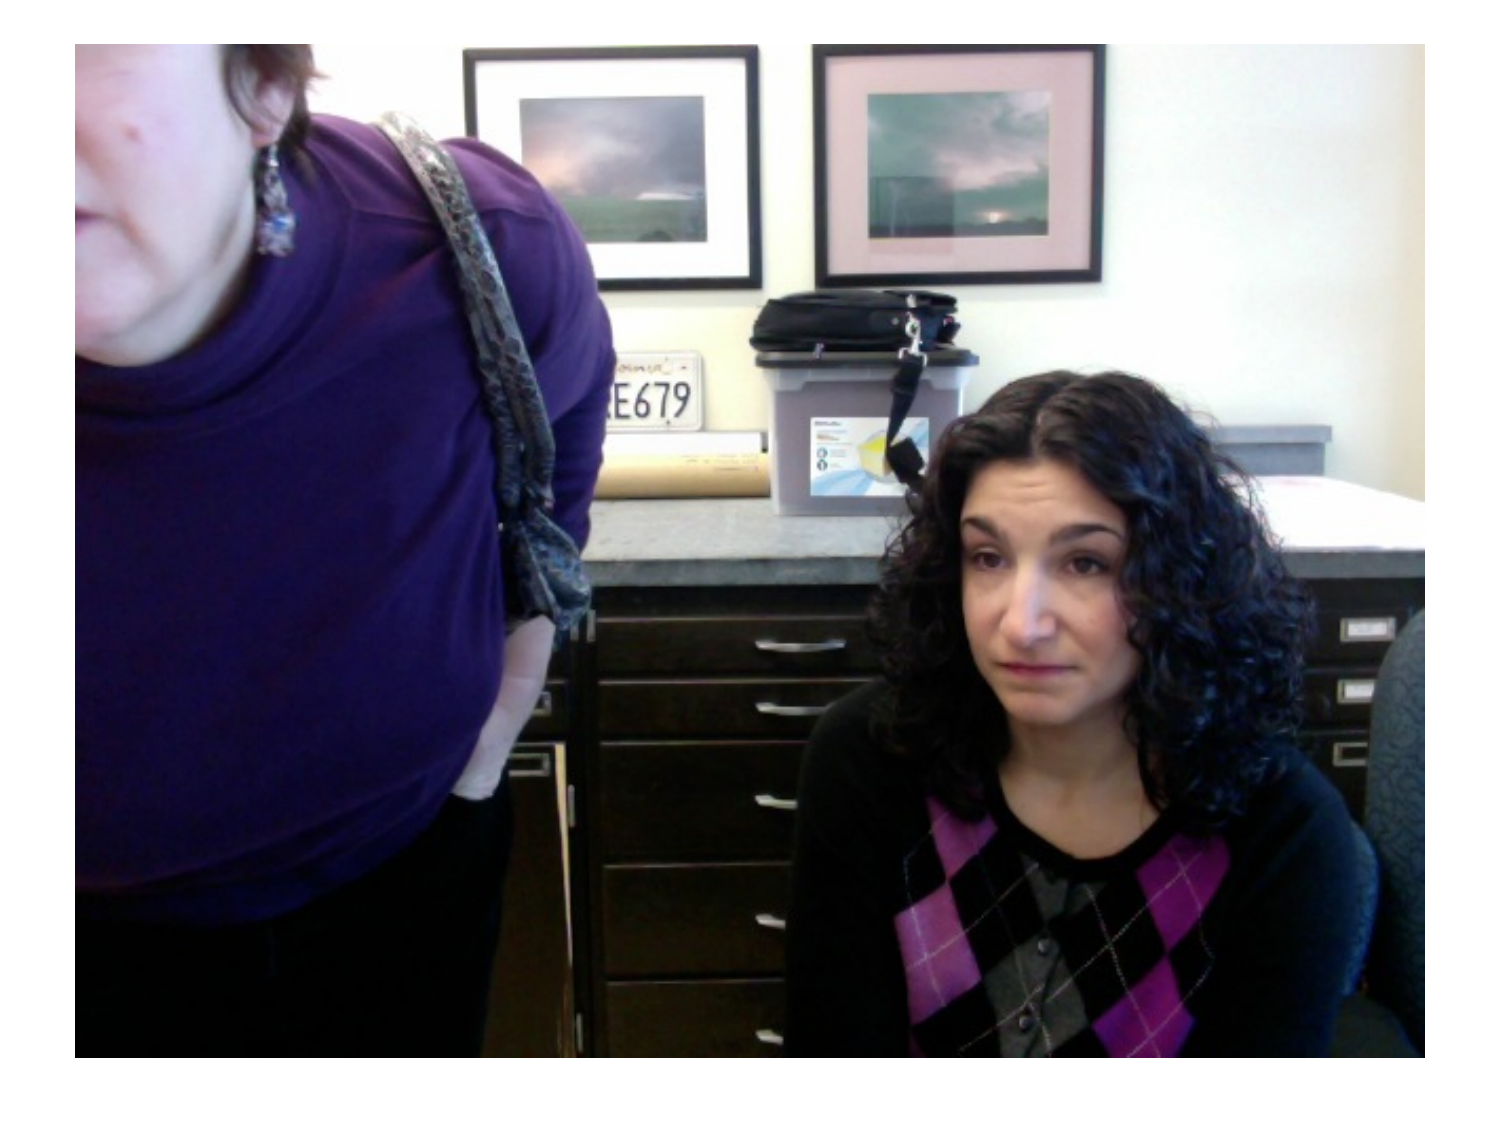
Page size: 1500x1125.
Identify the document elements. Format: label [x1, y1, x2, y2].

picture [74, 44, 1426, 1058]
